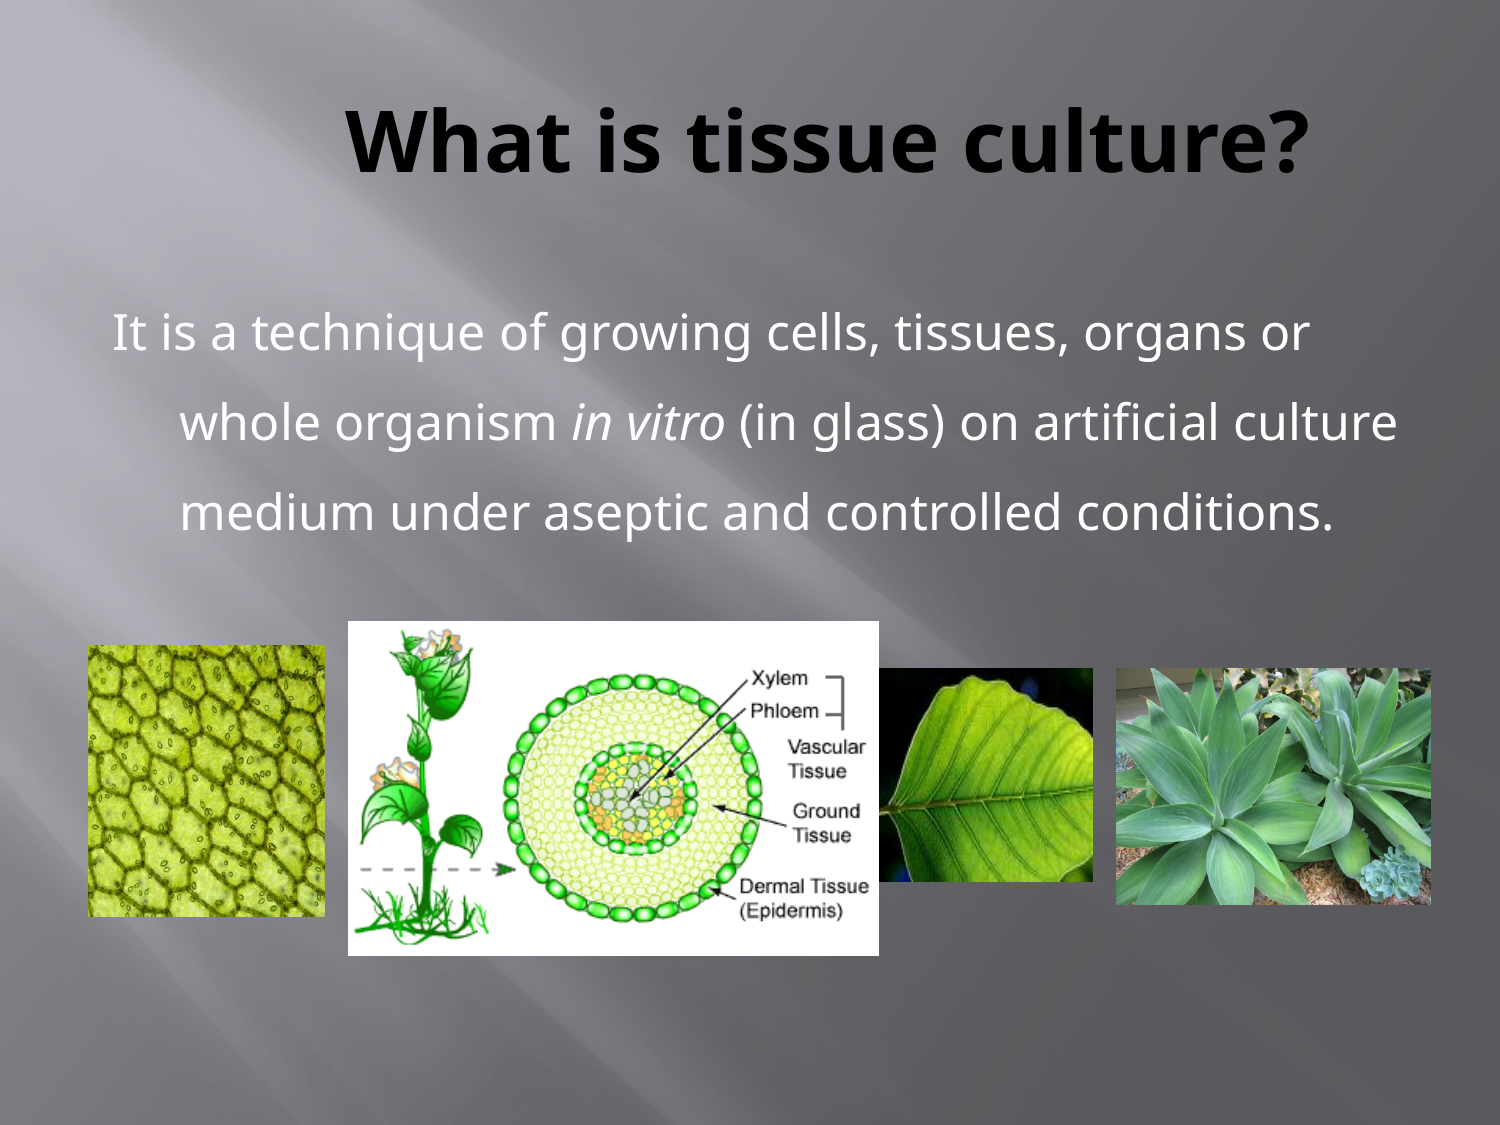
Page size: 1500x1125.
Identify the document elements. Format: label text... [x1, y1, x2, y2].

picture [1115, 668, 1431, 905]
picture [88, 645, 325, 918]
picture [348, 621, 1093, 957]
title What is tissue culture? [75, 45, 1425, 233]
list It is a technique of growing cells, tissues, organs or whole organism in vitro (in glass) on artificial culture medium under aseptic and controlled conditions. [75, 262, 1425, 1035]
